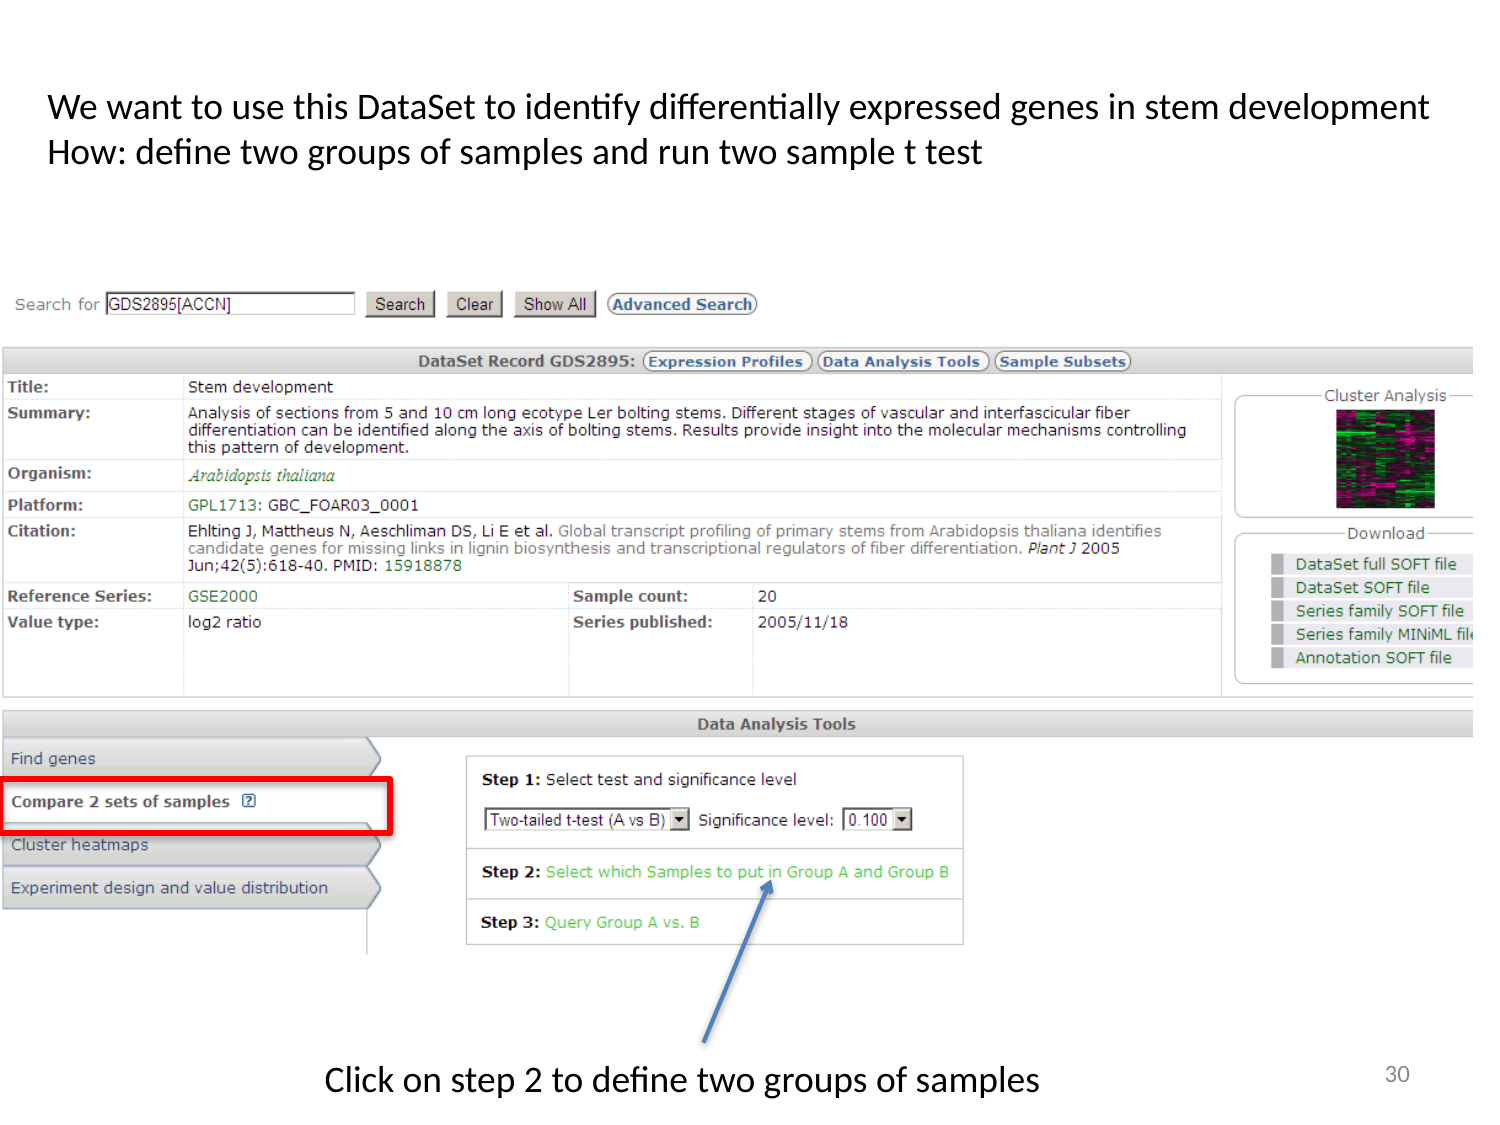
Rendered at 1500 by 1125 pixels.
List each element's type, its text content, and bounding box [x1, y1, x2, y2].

picture [0, 287, 1474, 955]
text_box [703, 879, 772, 1043]
text_box Click on step 2 to define two groups of samples [309, 1047, 1057, 1107]
text_box We want to use this DataSet to identify differentially expressed genes in stem development How: define two groups of samples and run two sample t test [32, 74, 1447, 180]
slide_number 30 [1074, 1042, 1425, 1103]
